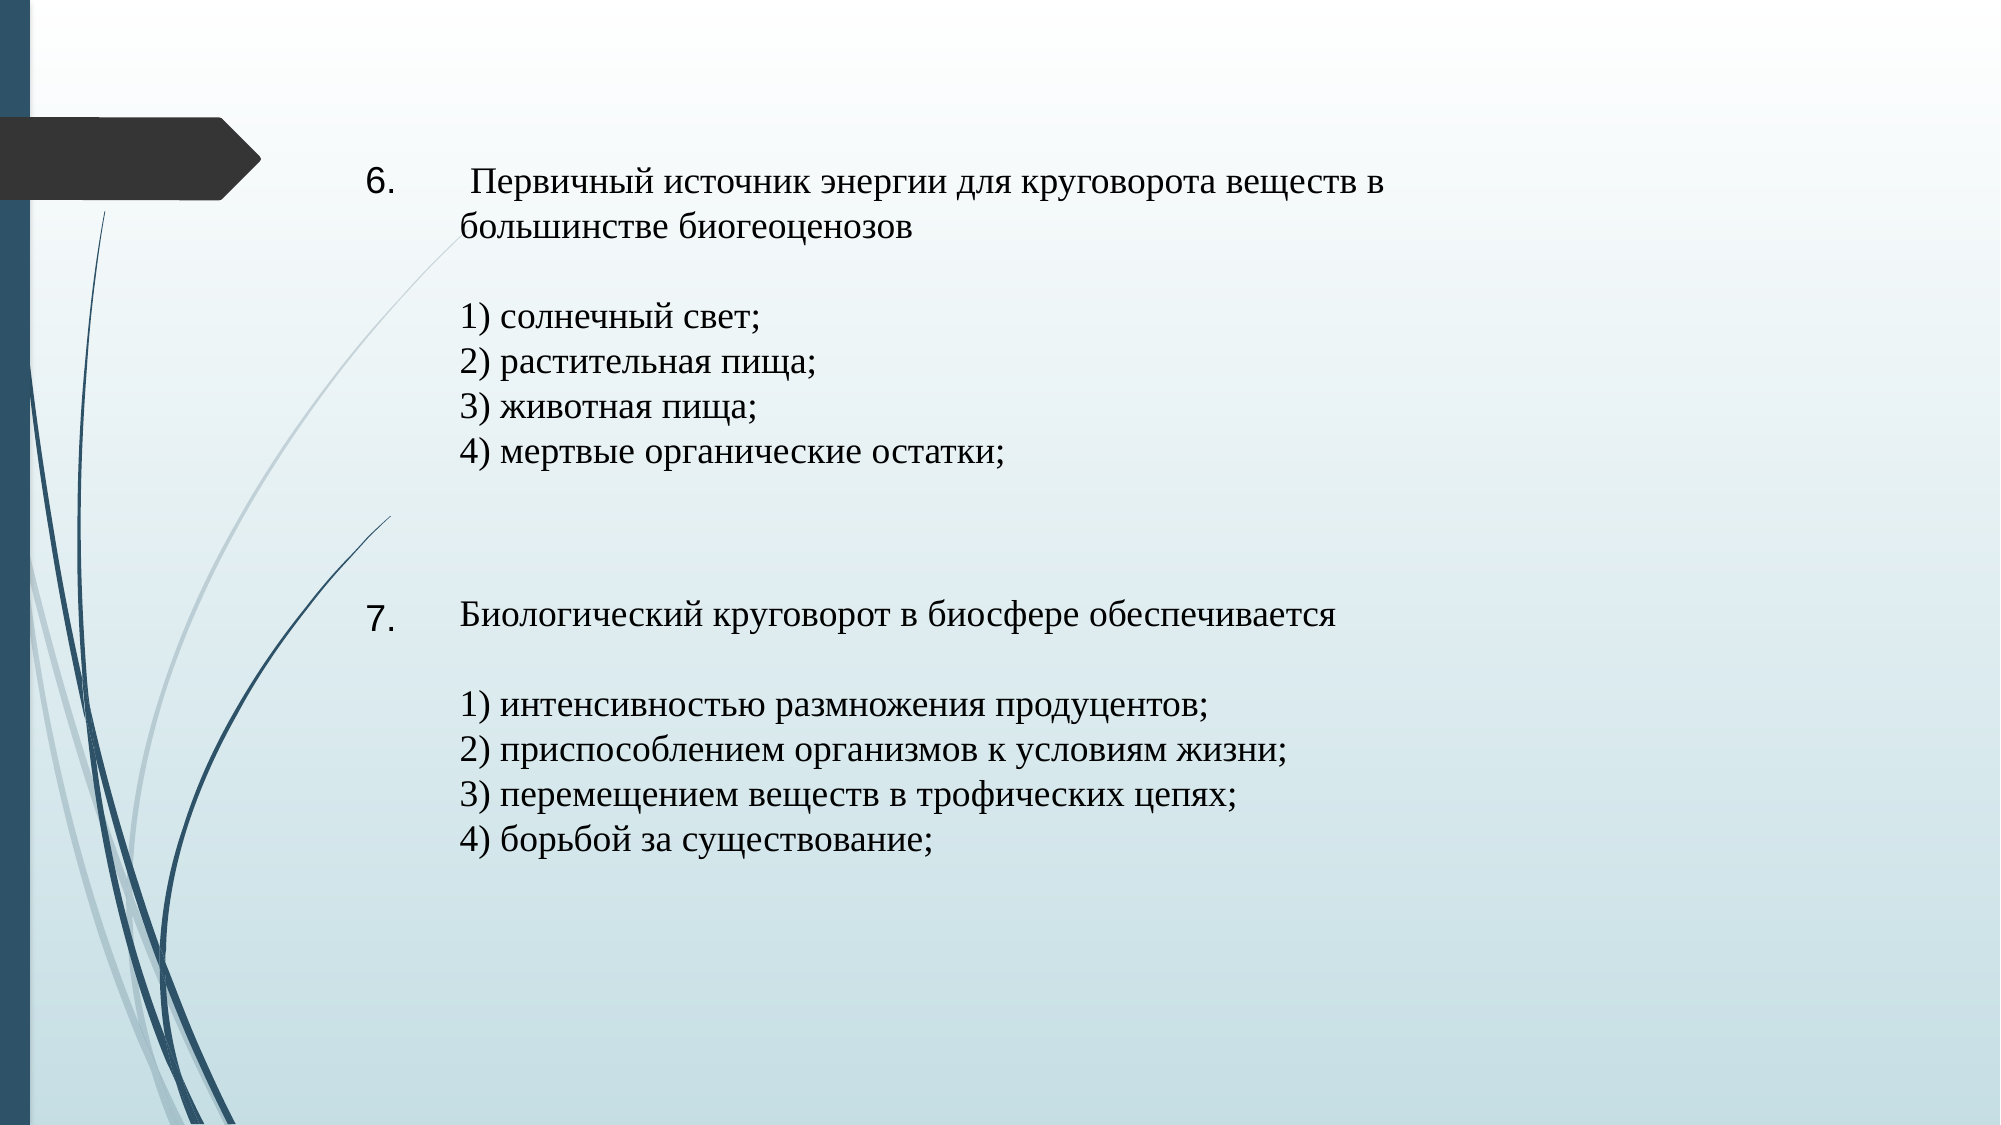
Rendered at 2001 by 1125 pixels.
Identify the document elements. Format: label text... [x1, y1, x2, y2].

text_box Биологический круговорот в биосфере обеспечивается 1) интенсивностью размножения продуцентов; 2) приспособлением организмов к условиям жизни; 3) перемещением веществ в трофических цепях; 4) борьбой за существование; [444, 581, 1470, 866]
text_box 7. [350, 586, 412, 646]
text_box 6. [350, 148, 412, 209]
text_box Первичный источник энергии для круговорота веществ в большинстве биогеоценозов 1) солнечный свет; 2) растительная пища; 3) животная пища; 4) мертвые органические остатки; [444, 148, 1494, 479]
